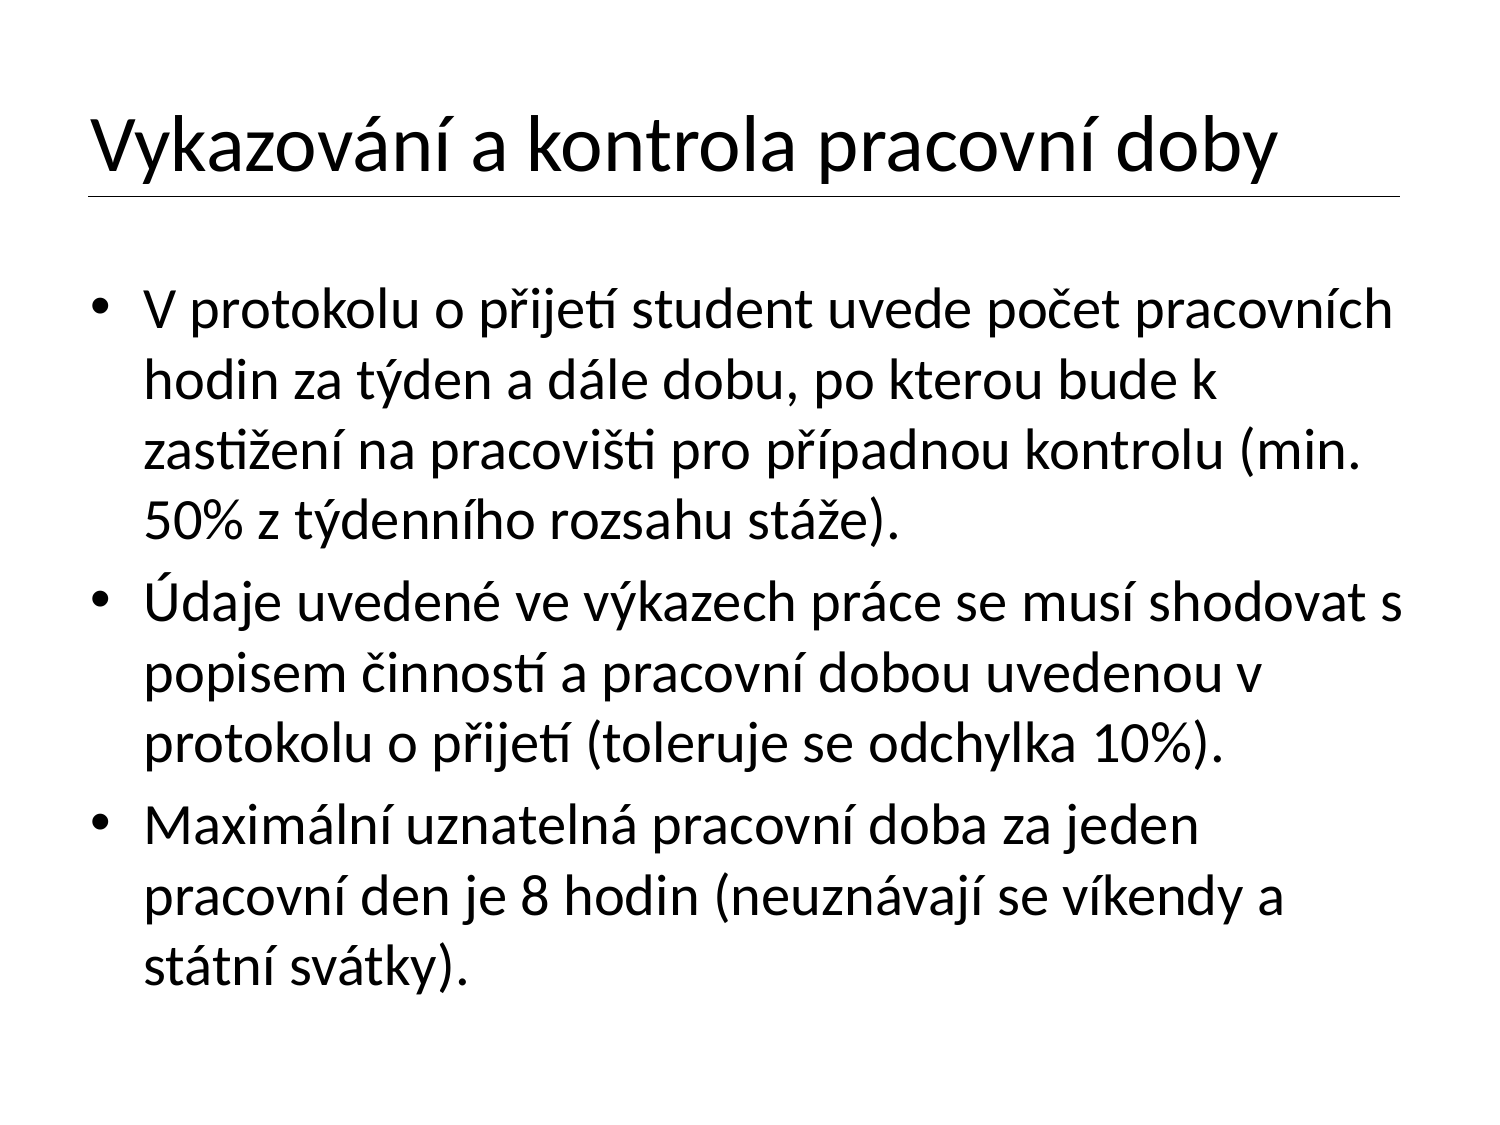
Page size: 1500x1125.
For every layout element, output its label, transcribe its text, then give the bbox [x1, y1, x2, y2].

list V protokolu o přijetí student uvede počet pracovních hodin za týden a dále dobu, po kterou bude k zastižení na pracovišti pro případnou kontrolu (min. 50% z týdenního rozsahu stáže). Údaje uvedené ve výkazech práce se musí shodovat s popisem činností a pracovní dobou uvedenou v protokolu o přijetí (toleruje se odchylka 10%). Maximální uznatelná pracovní doba za jeden pracovní den je 8 hodin (neuznávají se víkendy a státní svátky). [75, 262, 1425, 1005]
title Vykazování a kontrola pracovní doby [75, 45, 1425, 233]
